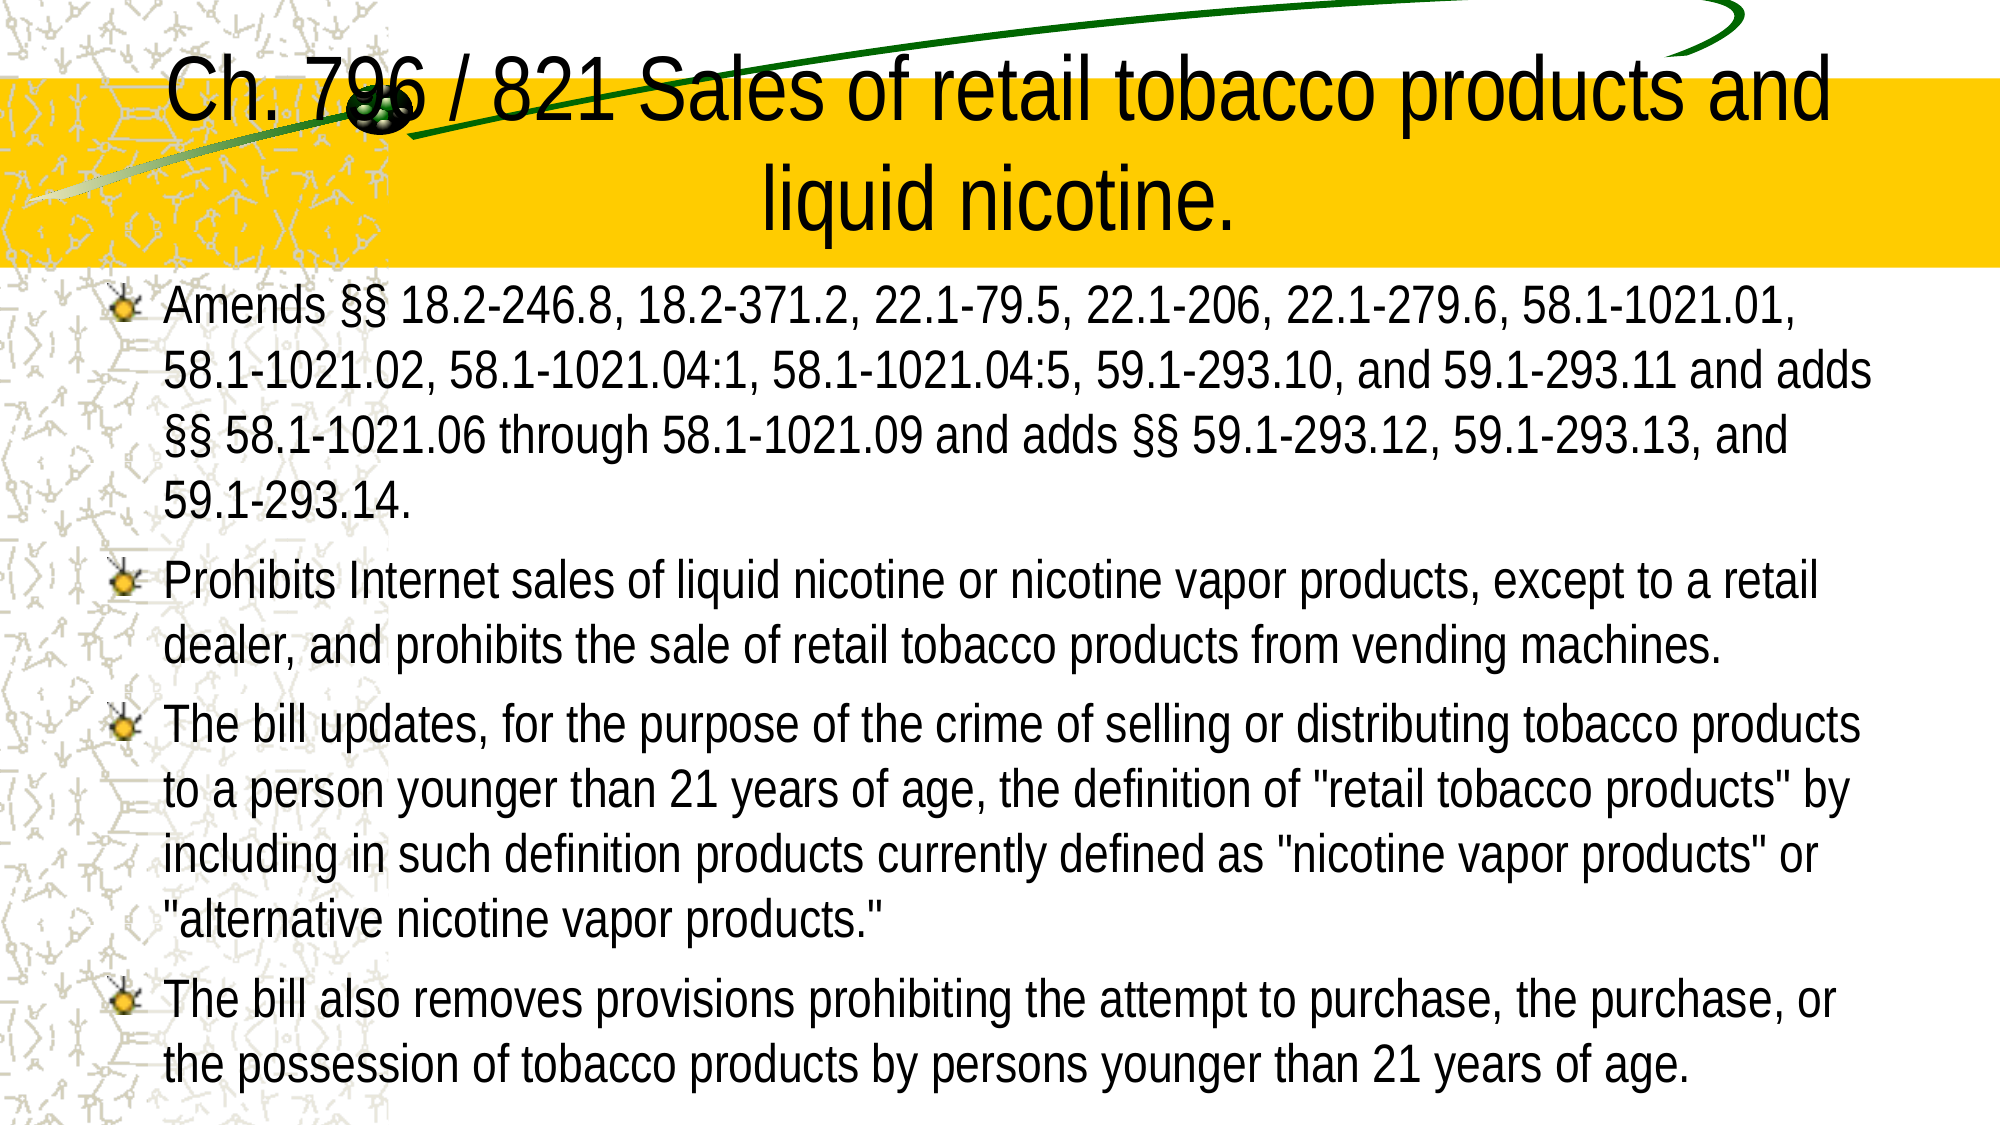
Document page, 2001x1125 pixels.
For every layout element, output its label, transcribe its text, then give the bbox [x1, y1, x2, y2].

title Ch. 796 / 821 Sales of retail tobacco products and liquid nicotine. [99, 14, 1901, 261]
picture [0, 0, 389, 1125]
picture [107, 557, 146, 596]
picture [107, 702, 146, 741]
picture [107, 976, 146, 1015]
list Amends §§ 18.2-246.8, 18.2-371.2, 22.1-79.5, 22.1-206, 22.1-279.6, 58.1-1021.01, 58.1-1021.02, 58.1-1021.04:1, 58.1-1021.04:5, 59.1-293.10, and 59.1-293.11 and adds §§ 58.1-1021.06 through 58.1-1021.09 and adds §§ 59.1-293.12, 59.1-293.13, and 59.1-293.14. Prohibits Internet sales of liquid nicotine or nicotine vapor products, except to a retail dealer, and prohibits the sale of retail tobacco products from vending machines. The bill updates, for the purpose of the crime of selling or distributing tobacco products to a person younger than 21 years of age, the definition of "retail tobacco products" by including in such definition products currently defined as "nicotine vapor products" or "alternative nicotine vapor products." The bill also removes provisions prohibiting the attempt to purchase, the purchase, or the possession of tobacco products by persons younger than 21 years of age. [99, 261, 1901, 1125]
picture [107, 283, 146, 322]
